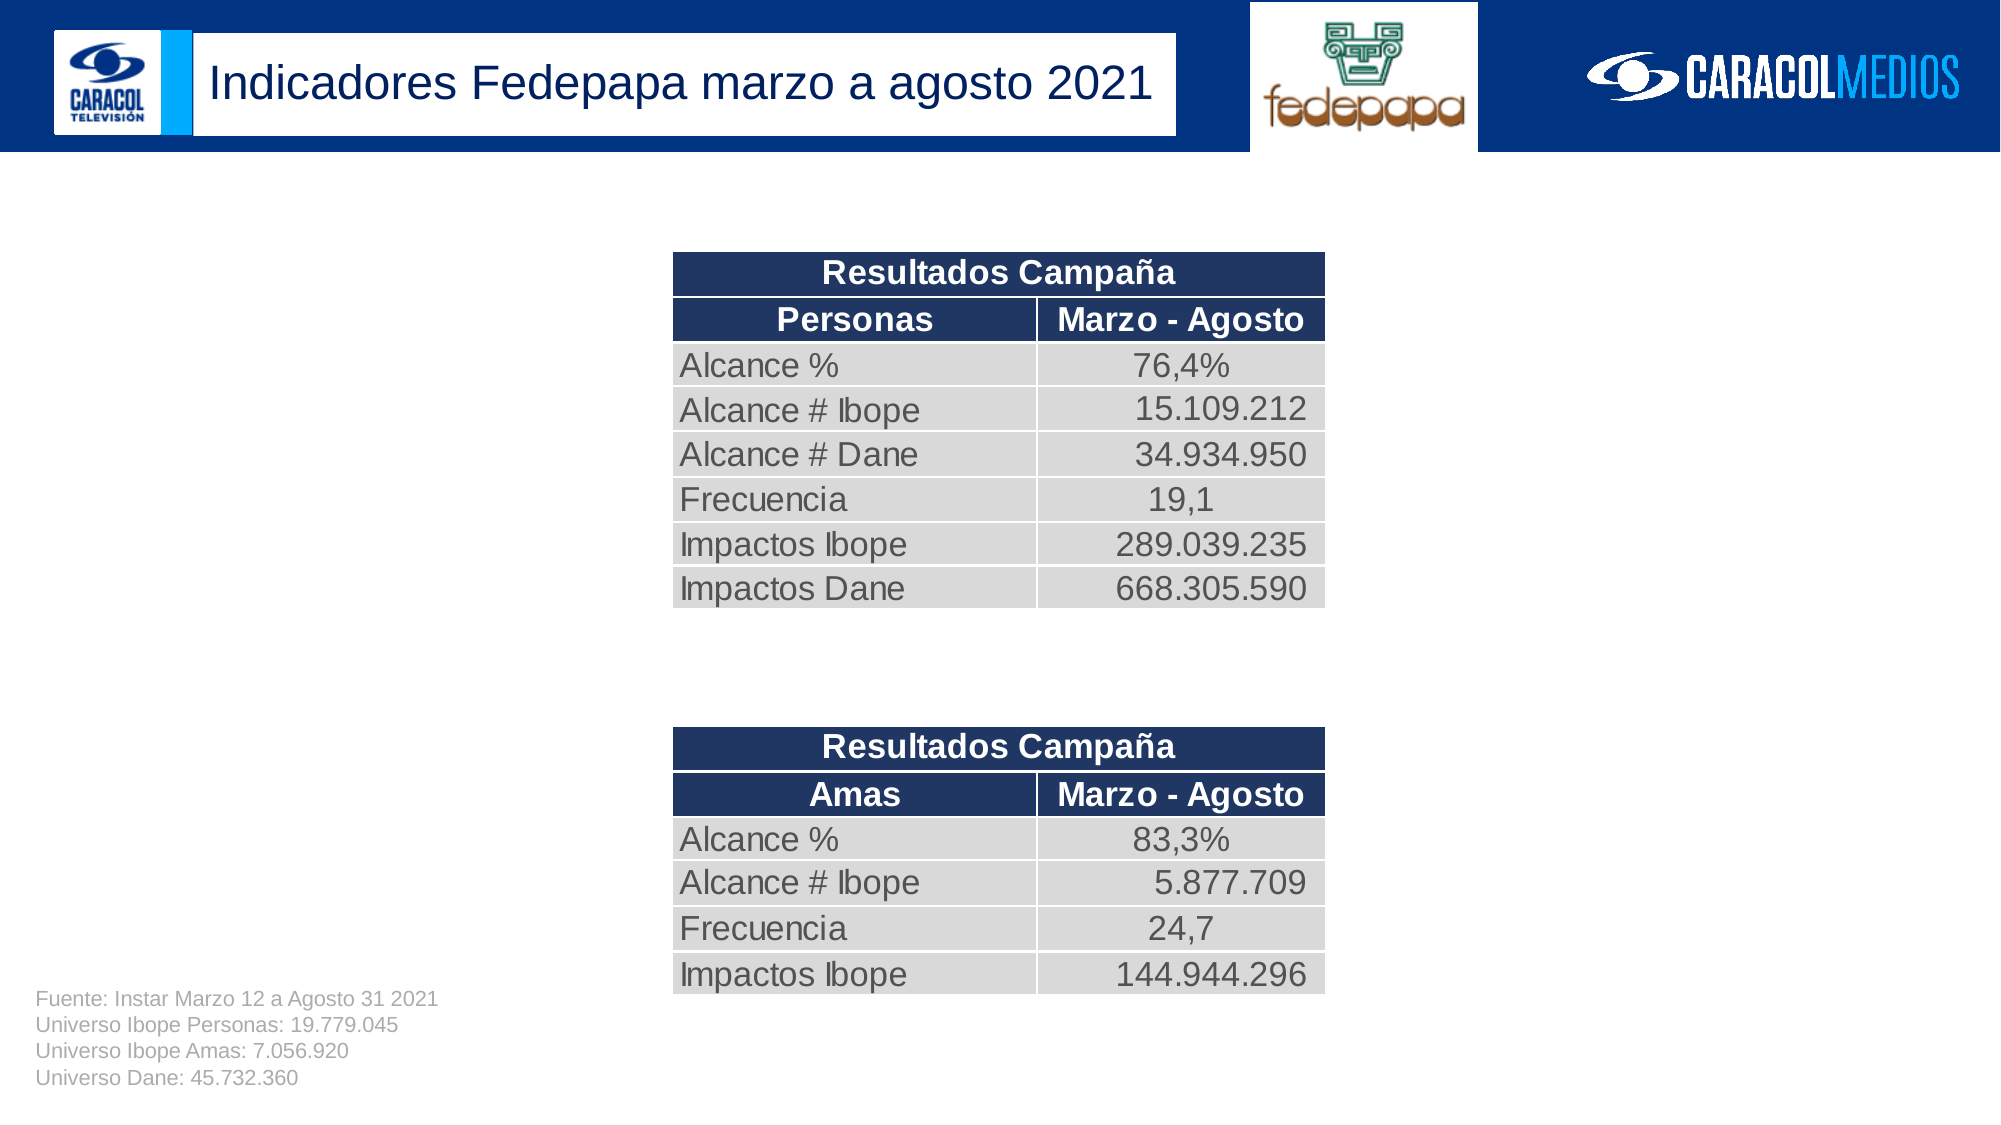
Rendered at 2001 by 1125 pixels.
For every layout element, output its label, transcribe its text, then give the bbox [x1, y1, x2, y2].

picture [1587, 52, 1959, 101]
picture [670, 250, 1328, 611]
picture [54, 31, 160, 134]
picture [670, 724, 1328, 996]
list Indicadores Fedepapa marzo a agosto 2021 [193, 33, 1176, 136]
text_box Fuente: Instar Marzo 12 a Agosto 31 2021 Universo Ibope Personas: 19.779.045 Universo Ibope Amas: 7.056.920 Universo Dane: 45.732.360 [20, 977, 833, 1097]
picture [1250, 2, 1478, 152]
picture [1948, 59, 1959, 80]
